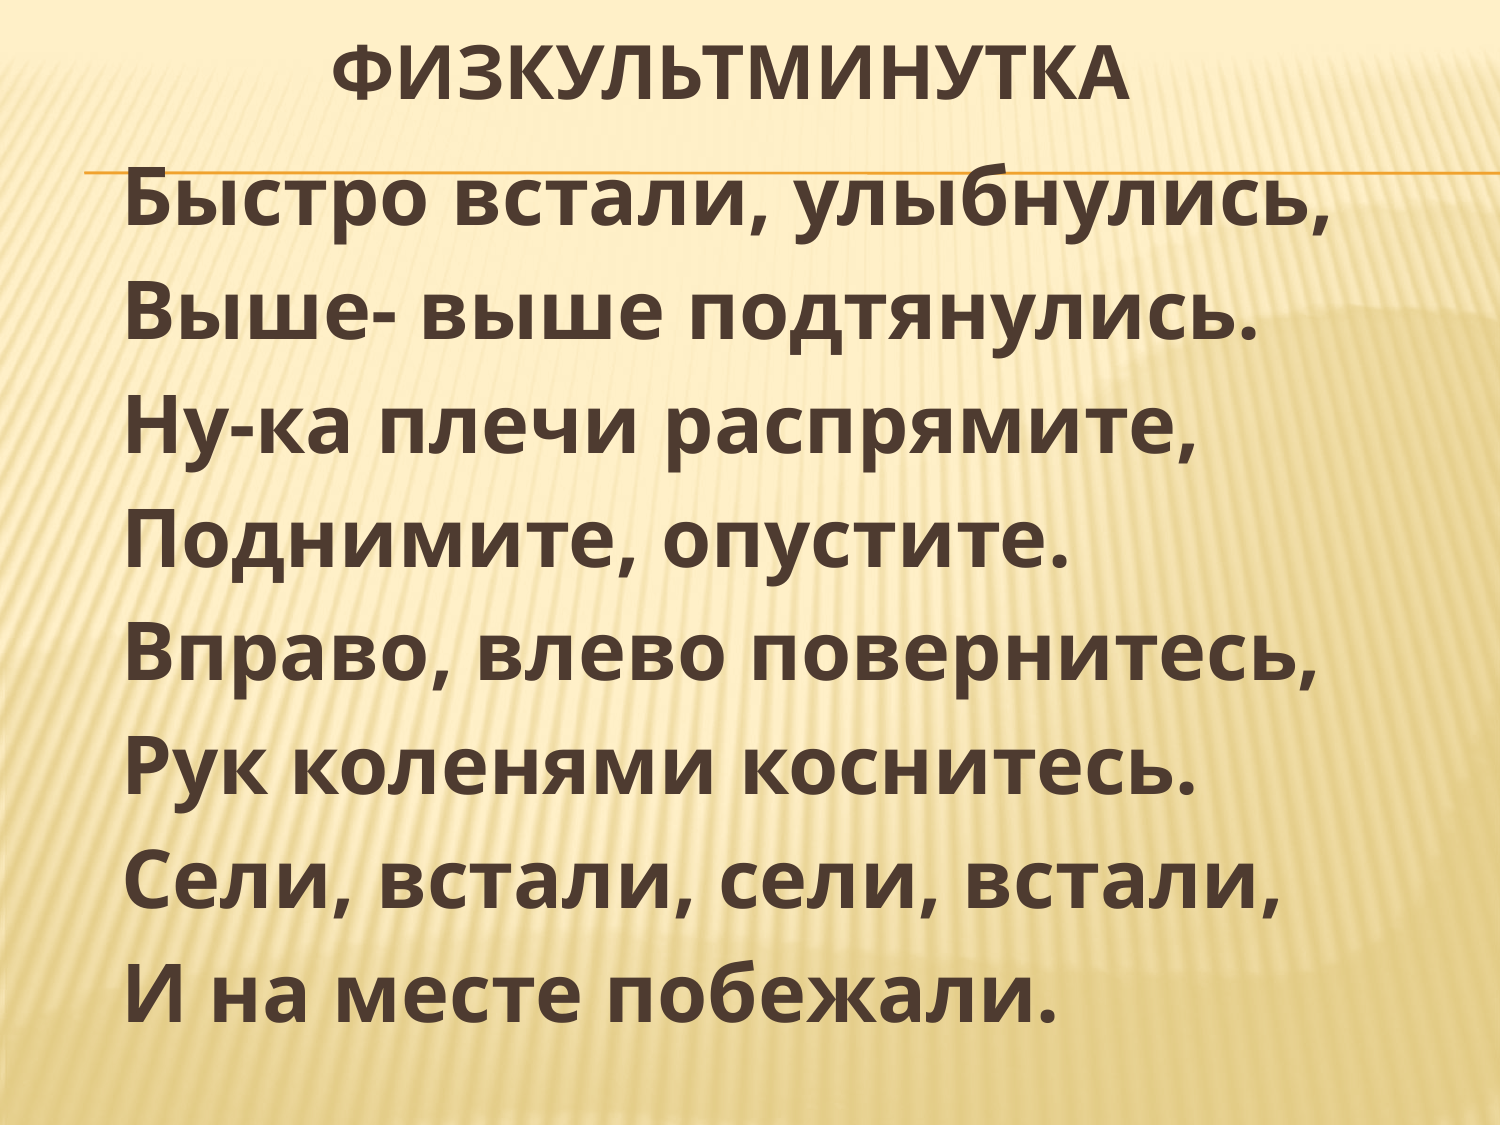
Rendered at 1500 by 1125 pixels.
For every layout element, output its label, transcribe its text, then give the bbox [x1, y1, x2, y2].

title ФИЗКУЛЬТМИНУТКА [17, 0, 1443, 139]
list Быстро встали, улыбнулись, Выше- выше подтянулись. Ну-ка плечи распрямите, Поднимите, опустите. Вправо, влево повернитесь, Рук коленями коснитесь. Сели, встали, сели, встали, И на месте побежали. [50, 137, 1475, 1106]
